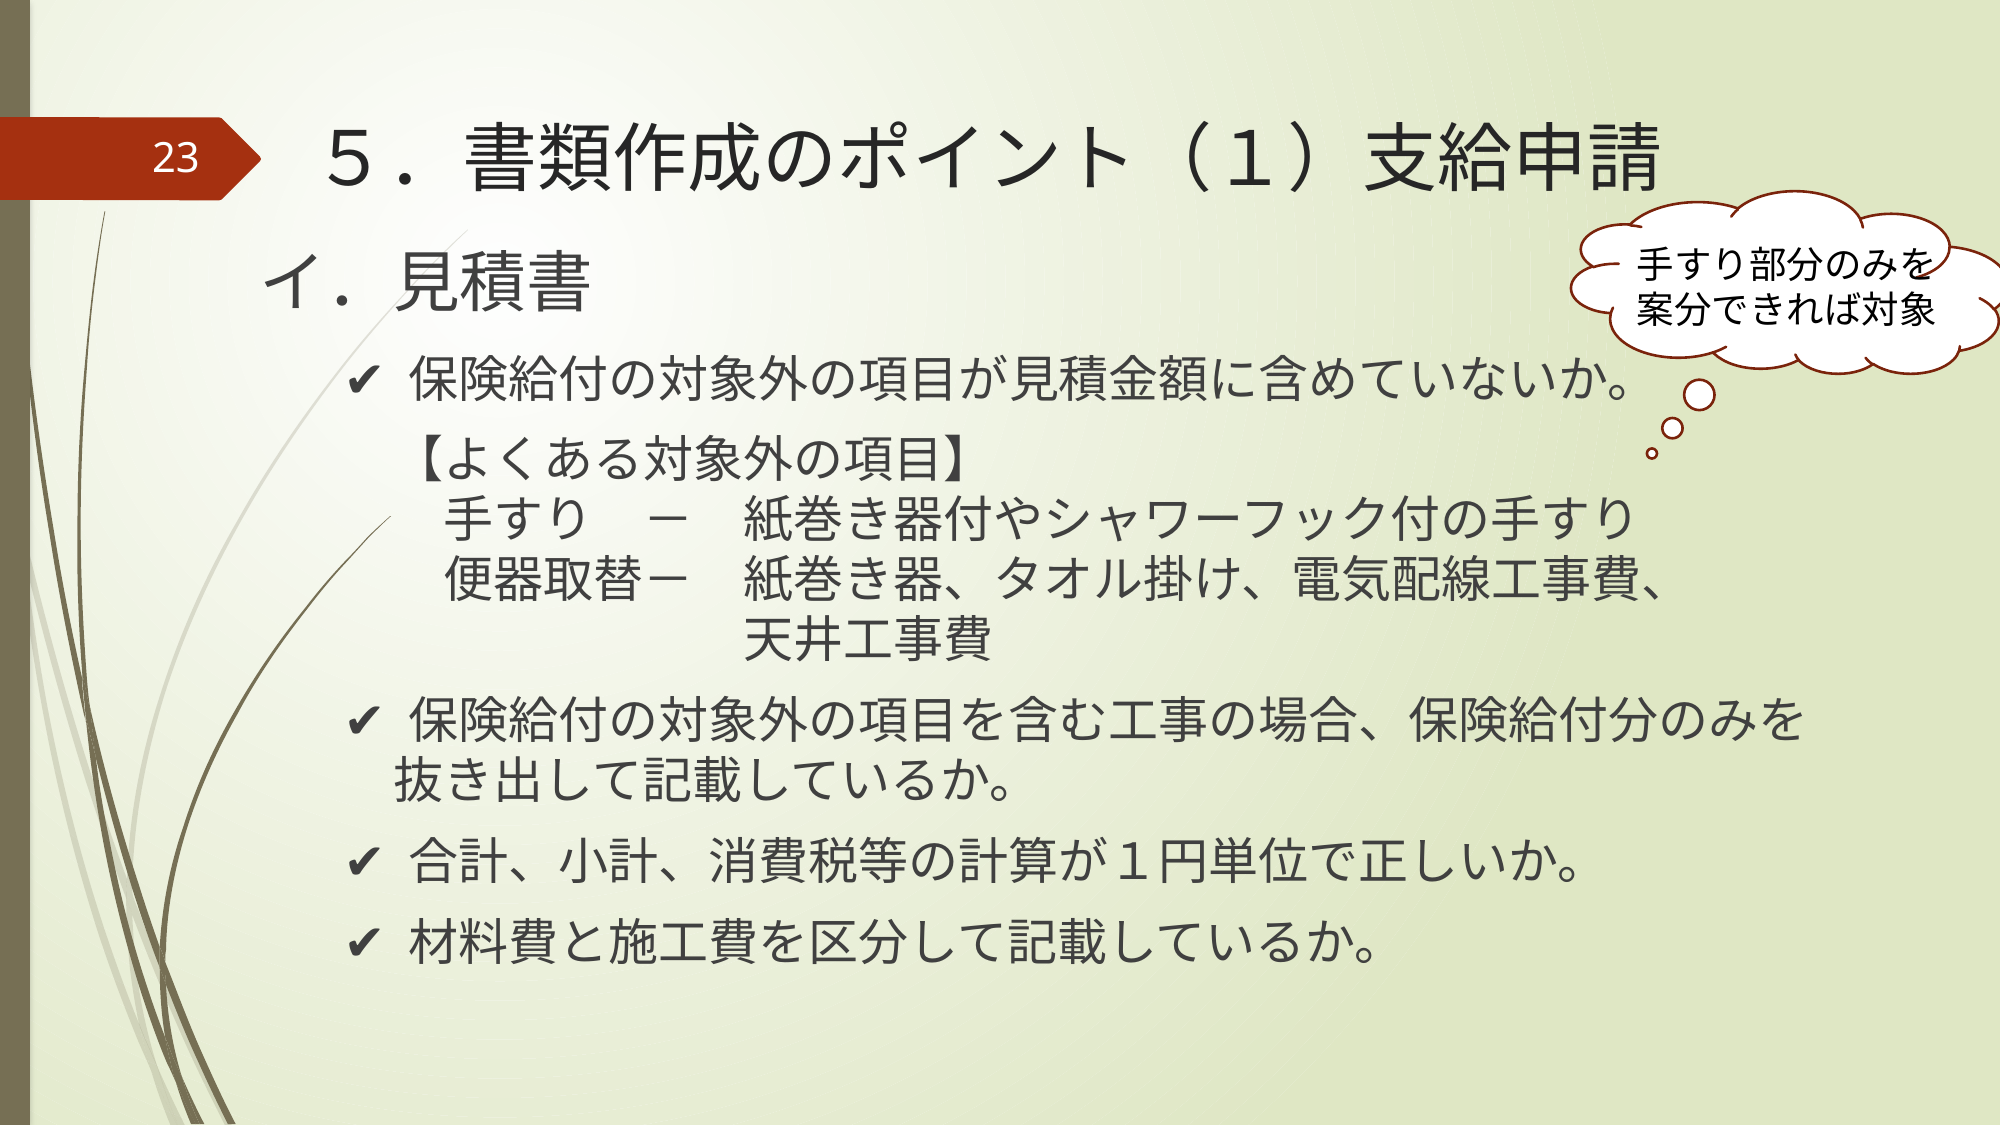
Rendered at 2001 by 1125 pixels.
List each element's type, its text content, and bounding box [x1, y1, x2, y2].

list イ．見積書 [244, 231, 1609, 325]
title ５．書類作成のポイント（１）支給申請 [297, 102, 1865, 218]
text_box [1569, 189, 1991, 376]
text_box [1660, 416, 1684, 440]
text_box ✔ 保険給付の対象外の項目が見積金額に含めていないか。 【よくある対象外の項目】 手すり － 紙巻き器付やシャワーフック付の手すり 便器取替－ 紙巻き器、タオル掛け、電気配線工事費、 天井工事費 ✔ 保険給付の対象外の項目を含む工事の場合、保険給付分のみを 抜き出して記載しているか。 ✔ 合計、小計、消費税等の計算が１円単位で正しいか。 ✔ 材料費と施工費を区分して記載しているか。 [328, 339, 1865, 1096]
text_box [1645, 447, 1659, 460]
slide_number 23 [87, 129, 216, 190]
text_box 手すり部分のみを 案分できれば対象 [1622, 233, 2000, 339]
text_box [1682, 378, 1716, 412]
